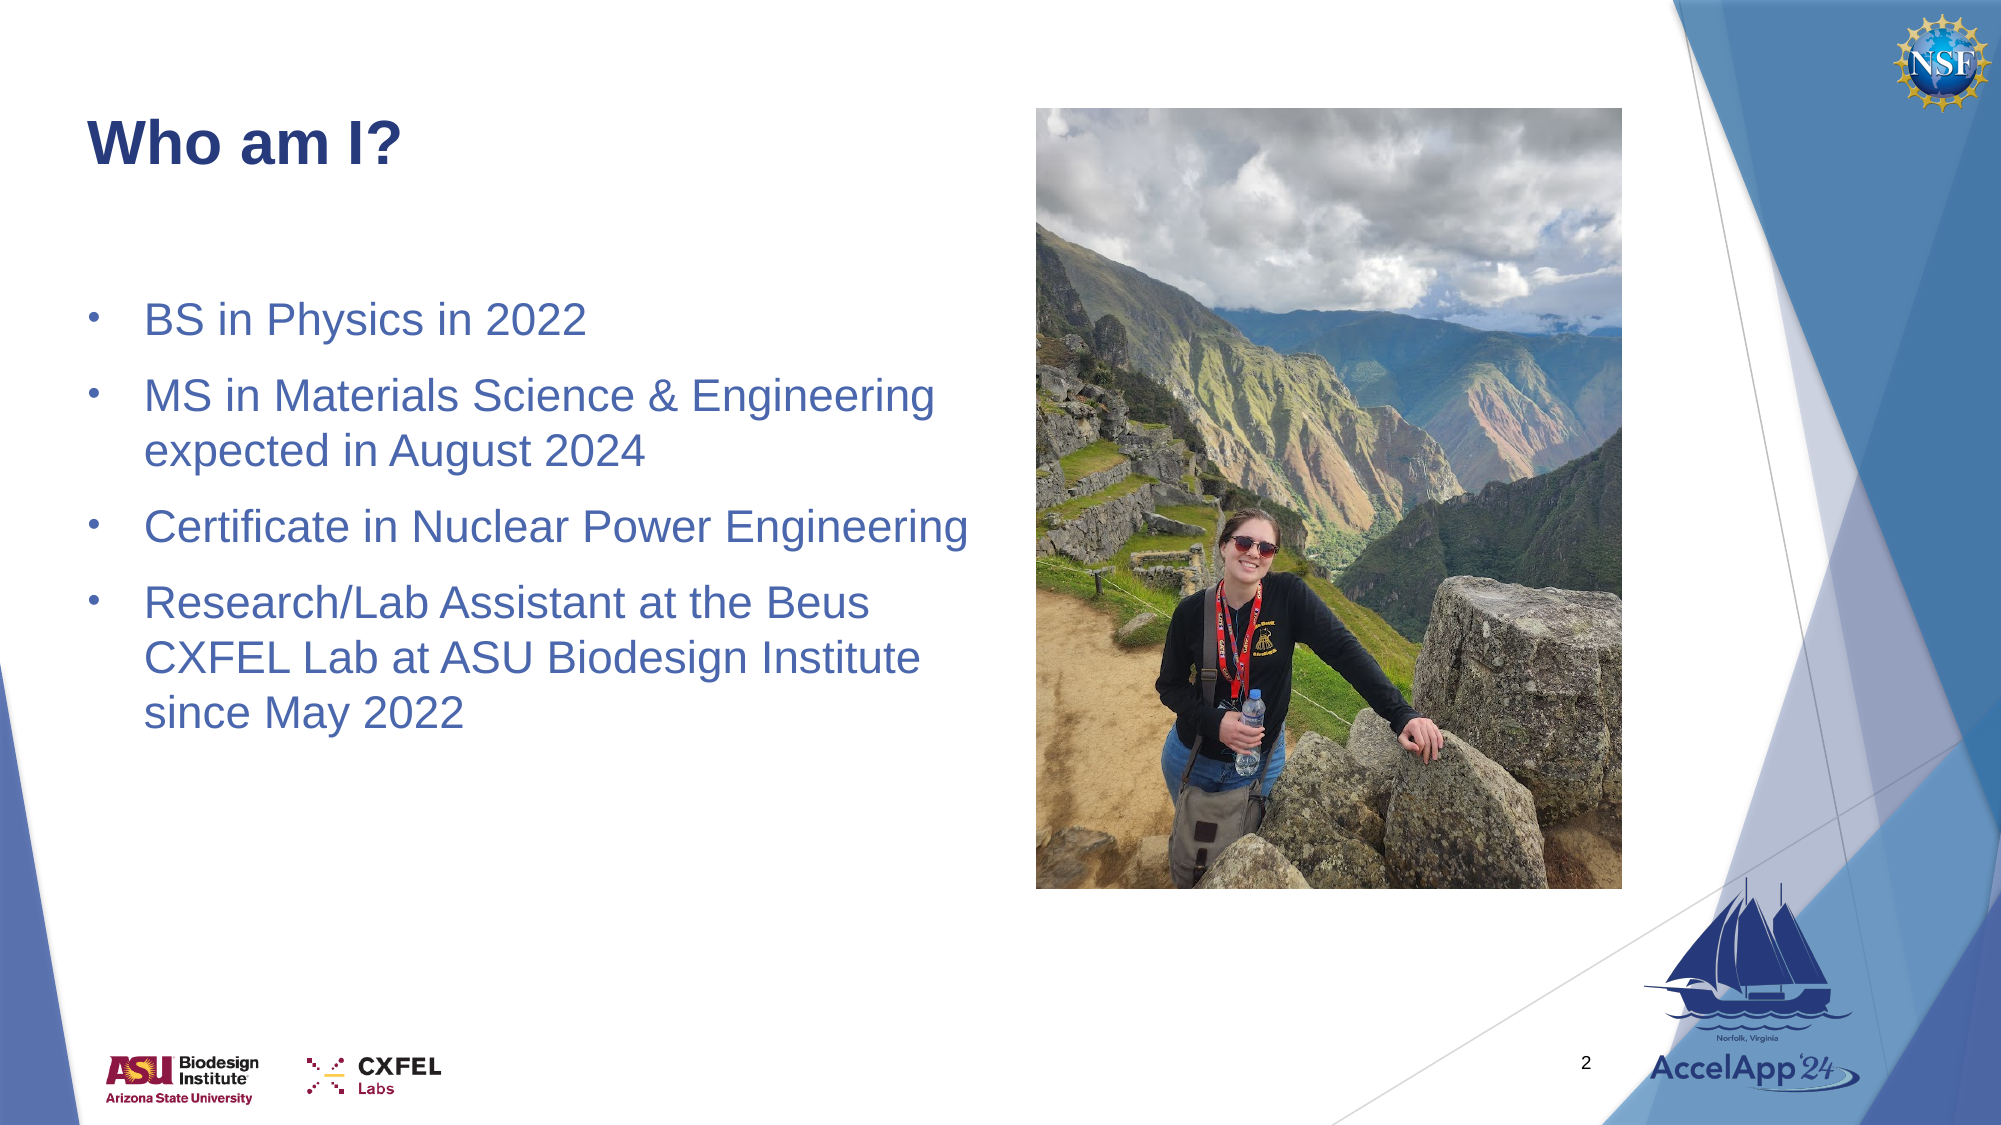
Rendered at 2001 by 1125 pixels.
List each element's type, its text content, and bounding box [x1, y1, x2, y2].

picture [91, 1049, 454, 1111]
picture [1891, 11, 1994, 115]
title Who am I? [72, 82, 1809, 185]
text_box 2 [1527, 1037, 1645, 1088]
subtitle BS in Physics in 2022 MS in Materials Science & Engineering expected in August 2024 Certificate in Nuclear Power Engineering Research/Lab Assistant at the Beus CXFEL Lab at ASU Biodesign Institute since May 2022 [72, 282, 1031, 815]
picture [1036, 108, 1879, 1124]
